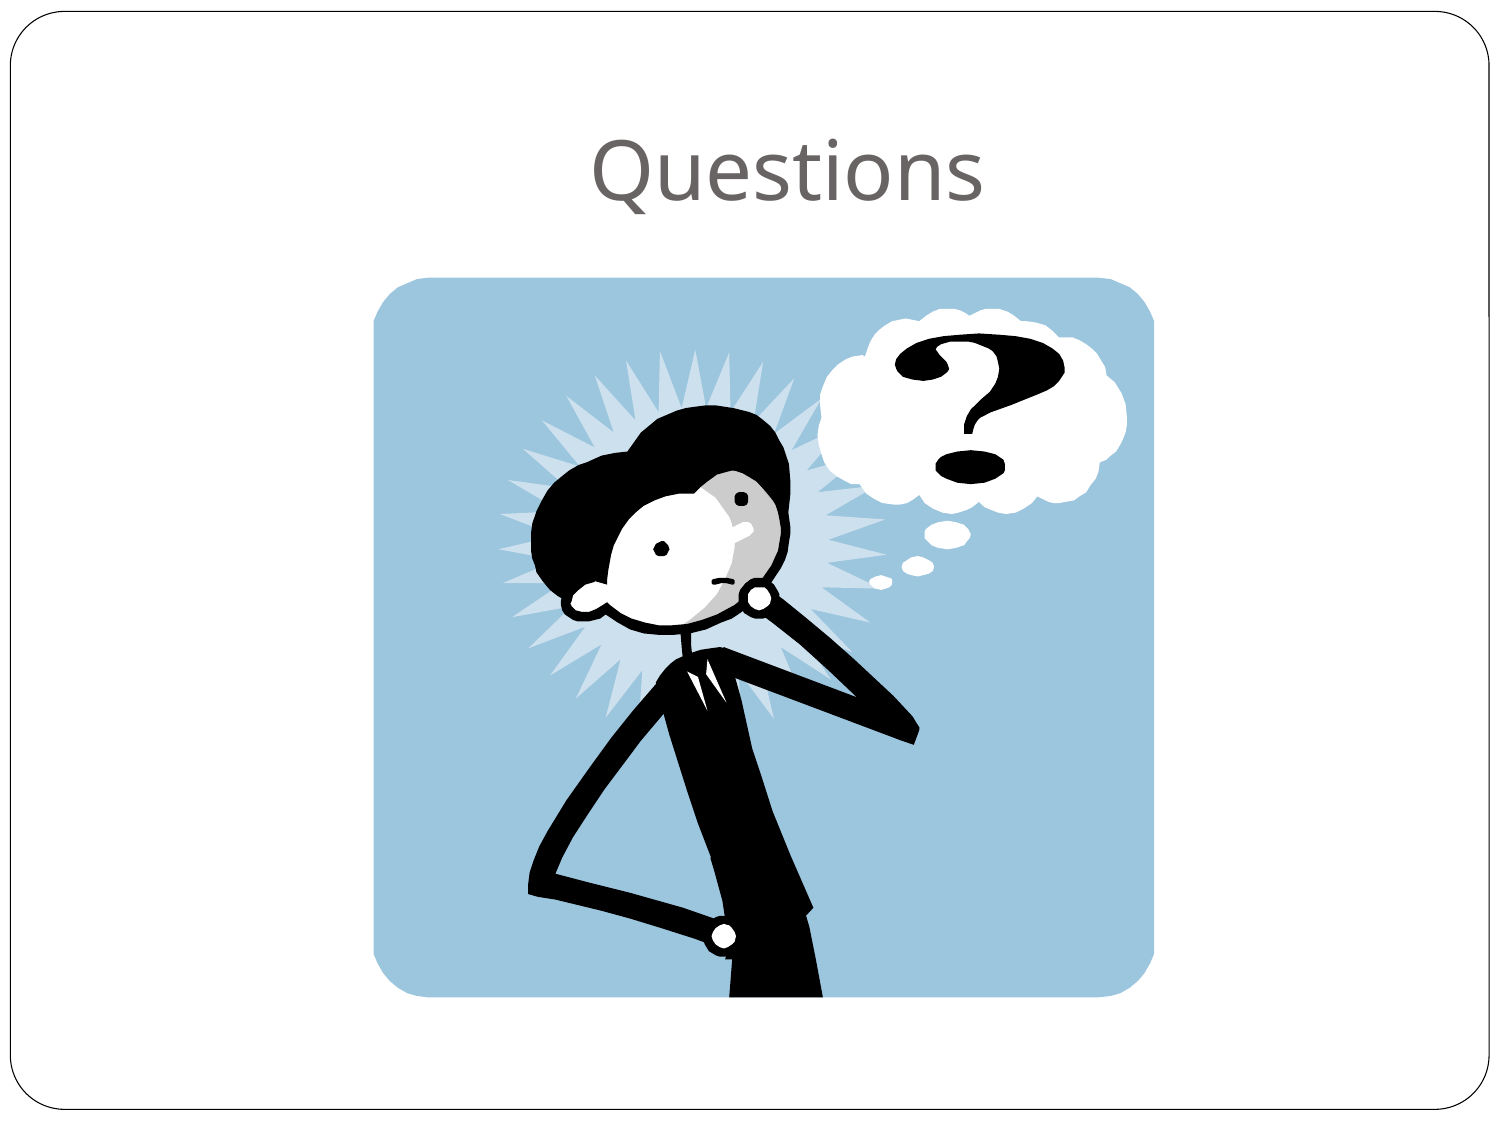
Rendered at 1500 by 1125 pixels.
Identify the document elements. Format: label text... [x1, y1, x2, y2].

title Questions [150, 45, 1425, 233]
picture [370, 274, 1157, 1000]
